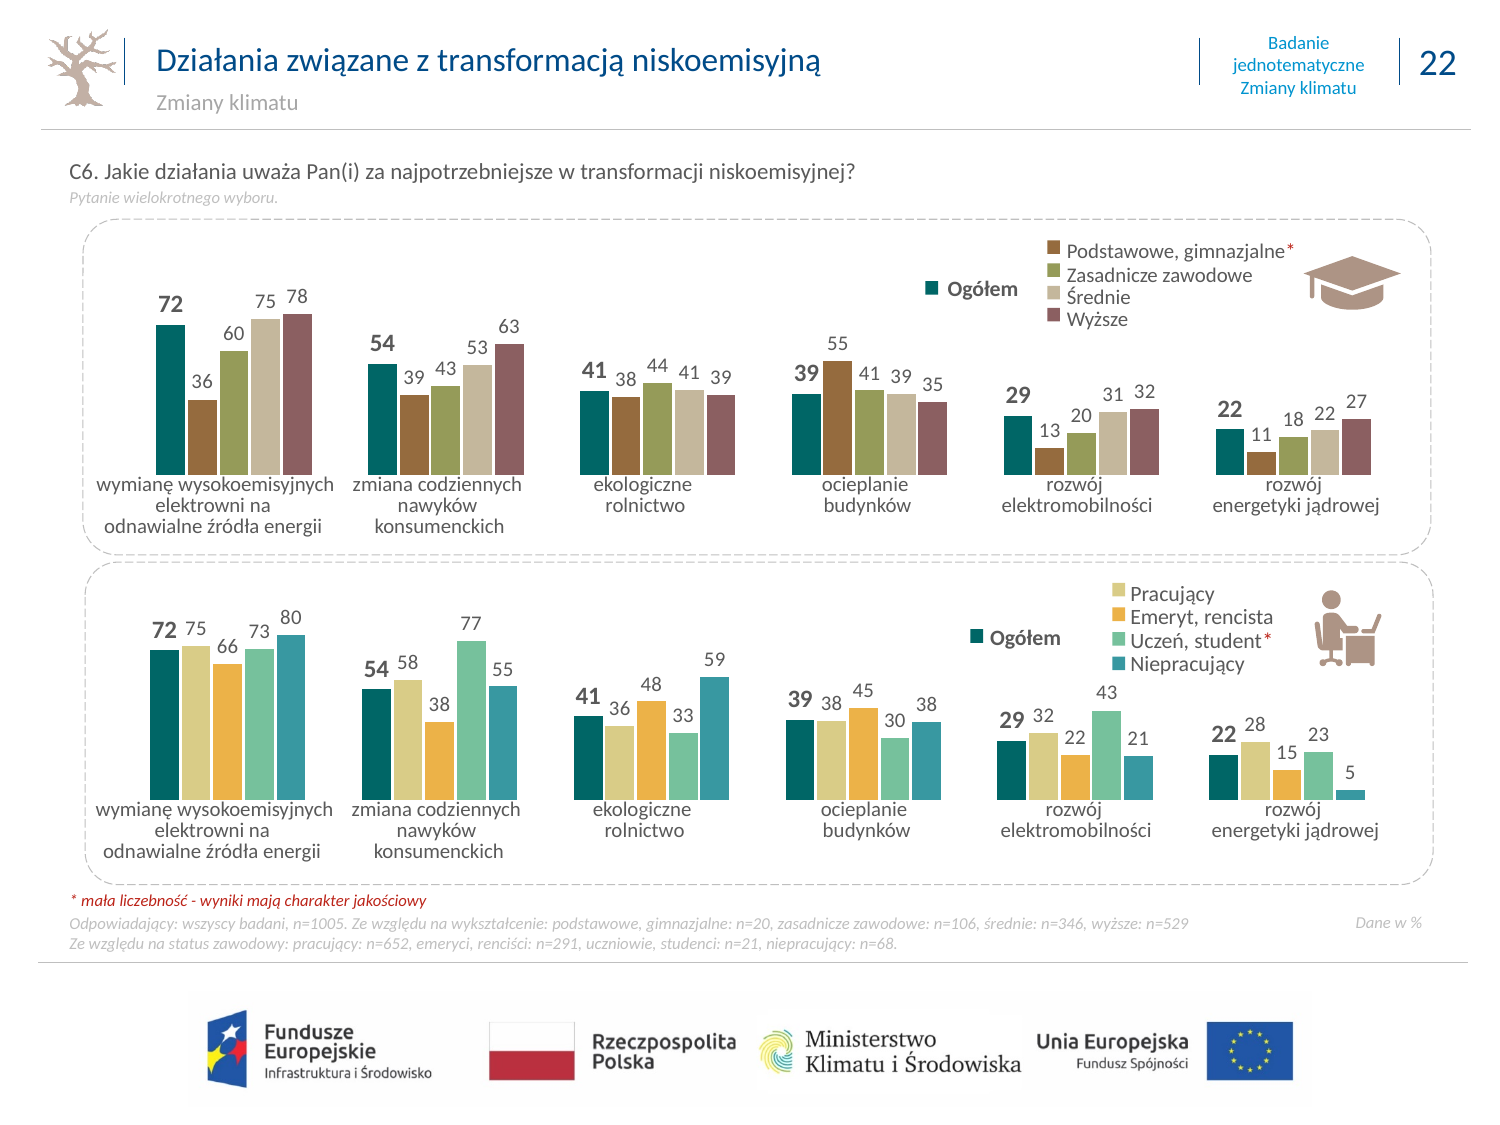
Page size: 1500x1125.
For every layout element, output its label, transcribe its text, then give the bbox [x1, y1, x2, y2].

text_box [1047, 229, 1347, 339]
picture [188, 991, 1312, 1107]
list C6. Jakie działania uważa Pan(i) za najpotrzebniejsze w transformacji niskoemisyjnej? Pytanie wielokrotnego wyboru. [54, 148, 1447, 191]
text_box [80, 217, 1434, 555]
list Zmiany klimatu [129, 80, 1197, 117]
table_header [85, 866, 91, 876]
picture [37, 22, 127, 112]
chart [54, 525, 1400, 817]
list Działania związane z transformacją niskoemisyjną [131, 30, 1190, 80]
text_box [919, 267, 1041, 310]
text_box Badanie jednotematyczne Zmiany klimatu [1190, 23, 1407, 106]
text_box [1112, 572, 1411, 685]
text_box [1303, 255, 1402, 310]
chart [54, 191, 1400, 483]
text_box [83, 560, 1436, 887]
list Odpowiadający: wszyscy badani, n=1005. Ze względu na wykształcenie: podstawowe, gimnazjalne: n=20, zasadnicze zawodowe: n=106, średnie: n=346, wyższe: n=529 Ze względu na status zawodowy: pracujący: n=652, emeryci, renciści: n=291, uczniowie, studenci: n=21, niepracujący: n=68. [54, 905, 1340, 941]
text_box * mała liczebność - wyniki mają charakter jakościowy [54, 882, 449, 905]
text_box Dane w % [1340, 905, 1446, 941]
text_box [1314, 590, 1382, 667]
